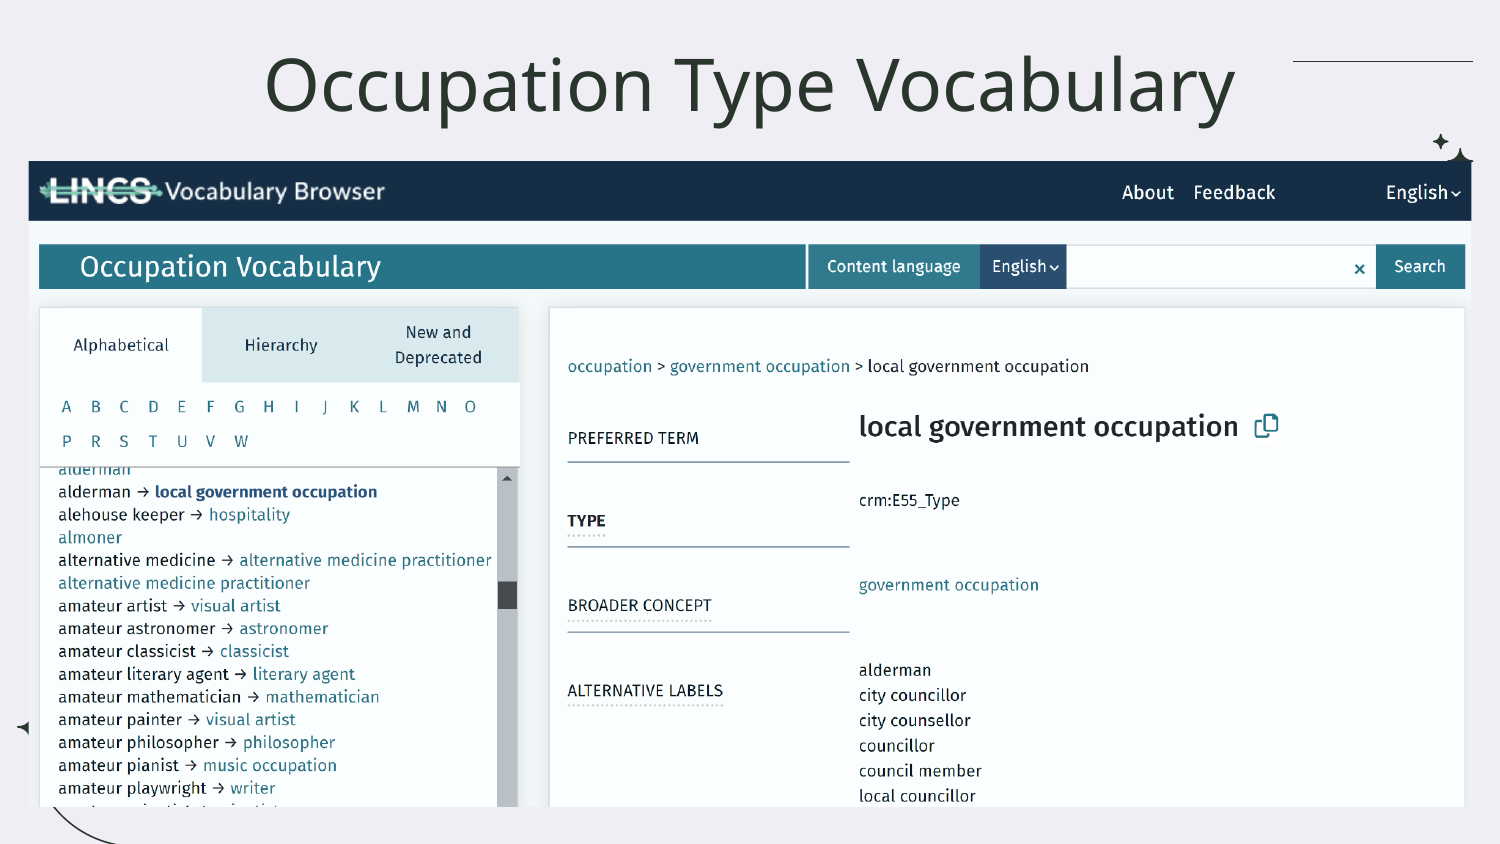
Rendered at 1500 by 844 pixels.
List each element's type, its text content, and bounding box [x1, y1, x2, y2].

picture [28, 161, 1472, 807]
title Occupation Type Vocabulary [118, 23, 1382, 118]
